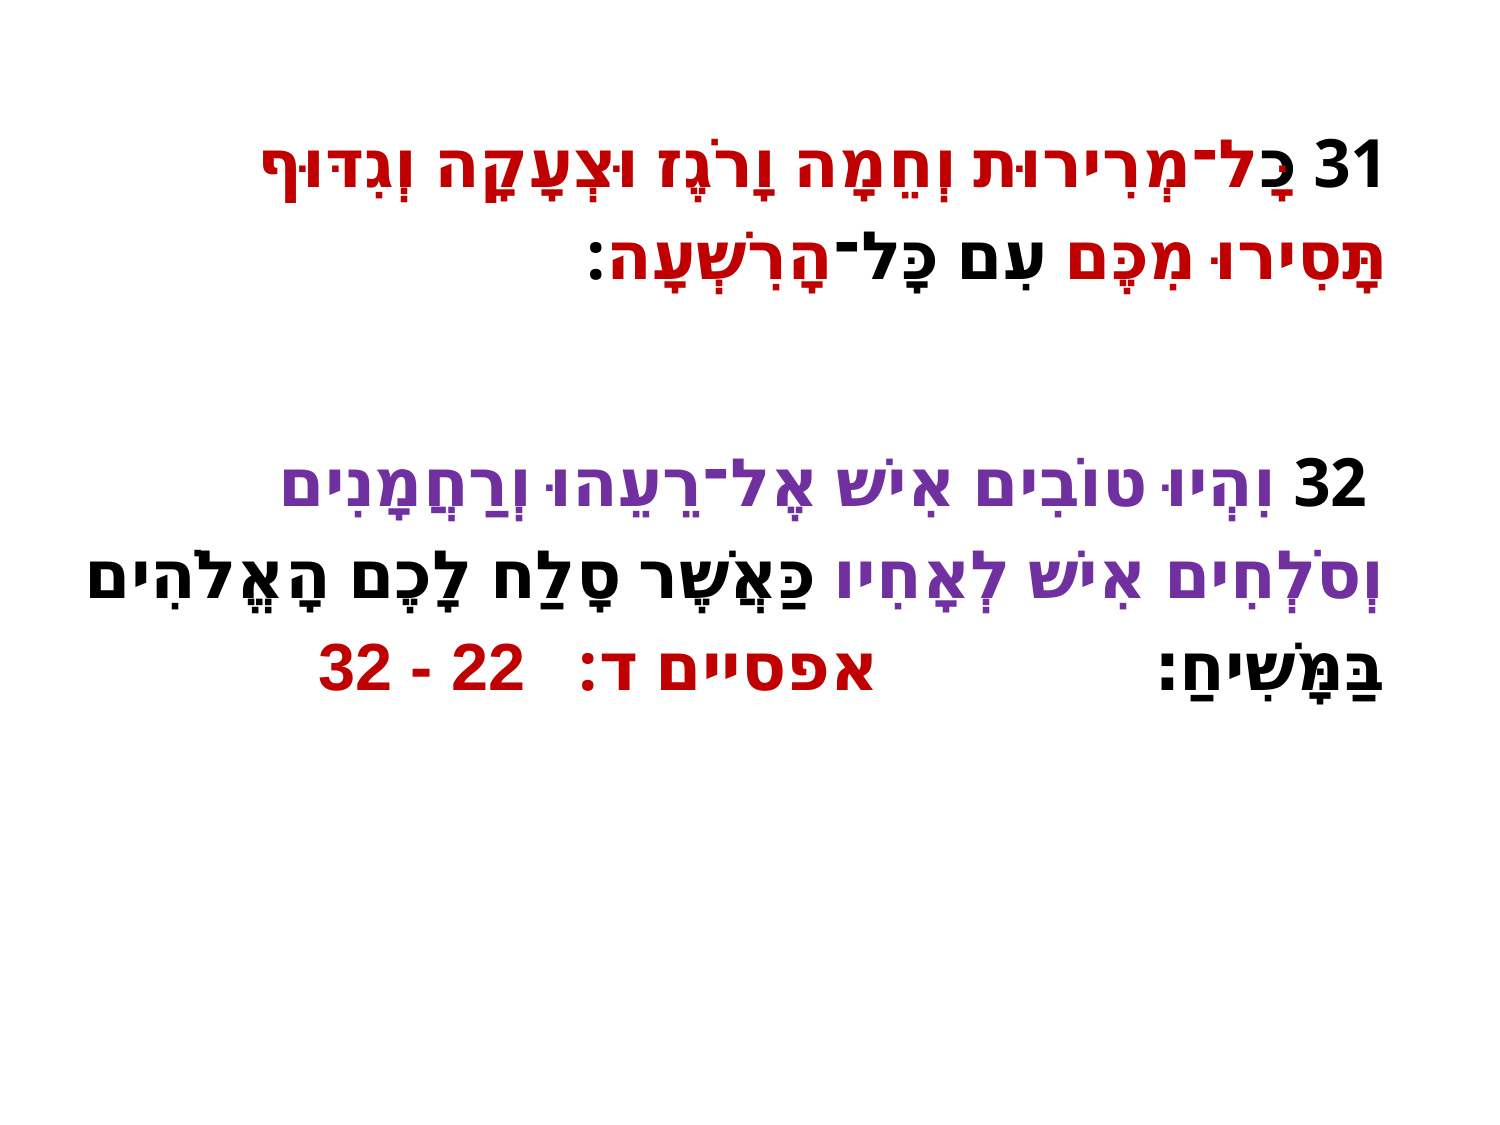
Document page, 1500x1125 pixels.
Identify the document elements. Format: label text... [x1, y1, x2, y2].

list 31 כָּל־מְרִירוּת וְחֵמָה וָרֹגֶז וּצְעָקָה וְגִדּוּף תָּסִירוּ מִכֶּם עִם כָּל־הָרִשְׁעָה: [53, 101, 1404, 338]
text_box 32 וִהְיוּ טוֹבִים אִישׁ אֶל־רֵעֵהוּ וְרַחֲמָנִים וְסֹלְחִים אִישׁ לְאָחִיו כַּאֲשֶׁר סָלַח לָכֶם הָאֱלֹהִים בַּמָּשִׁיחַ׃ אפסיים ד: 22 - 32 [64, 420, 1400, 712]
